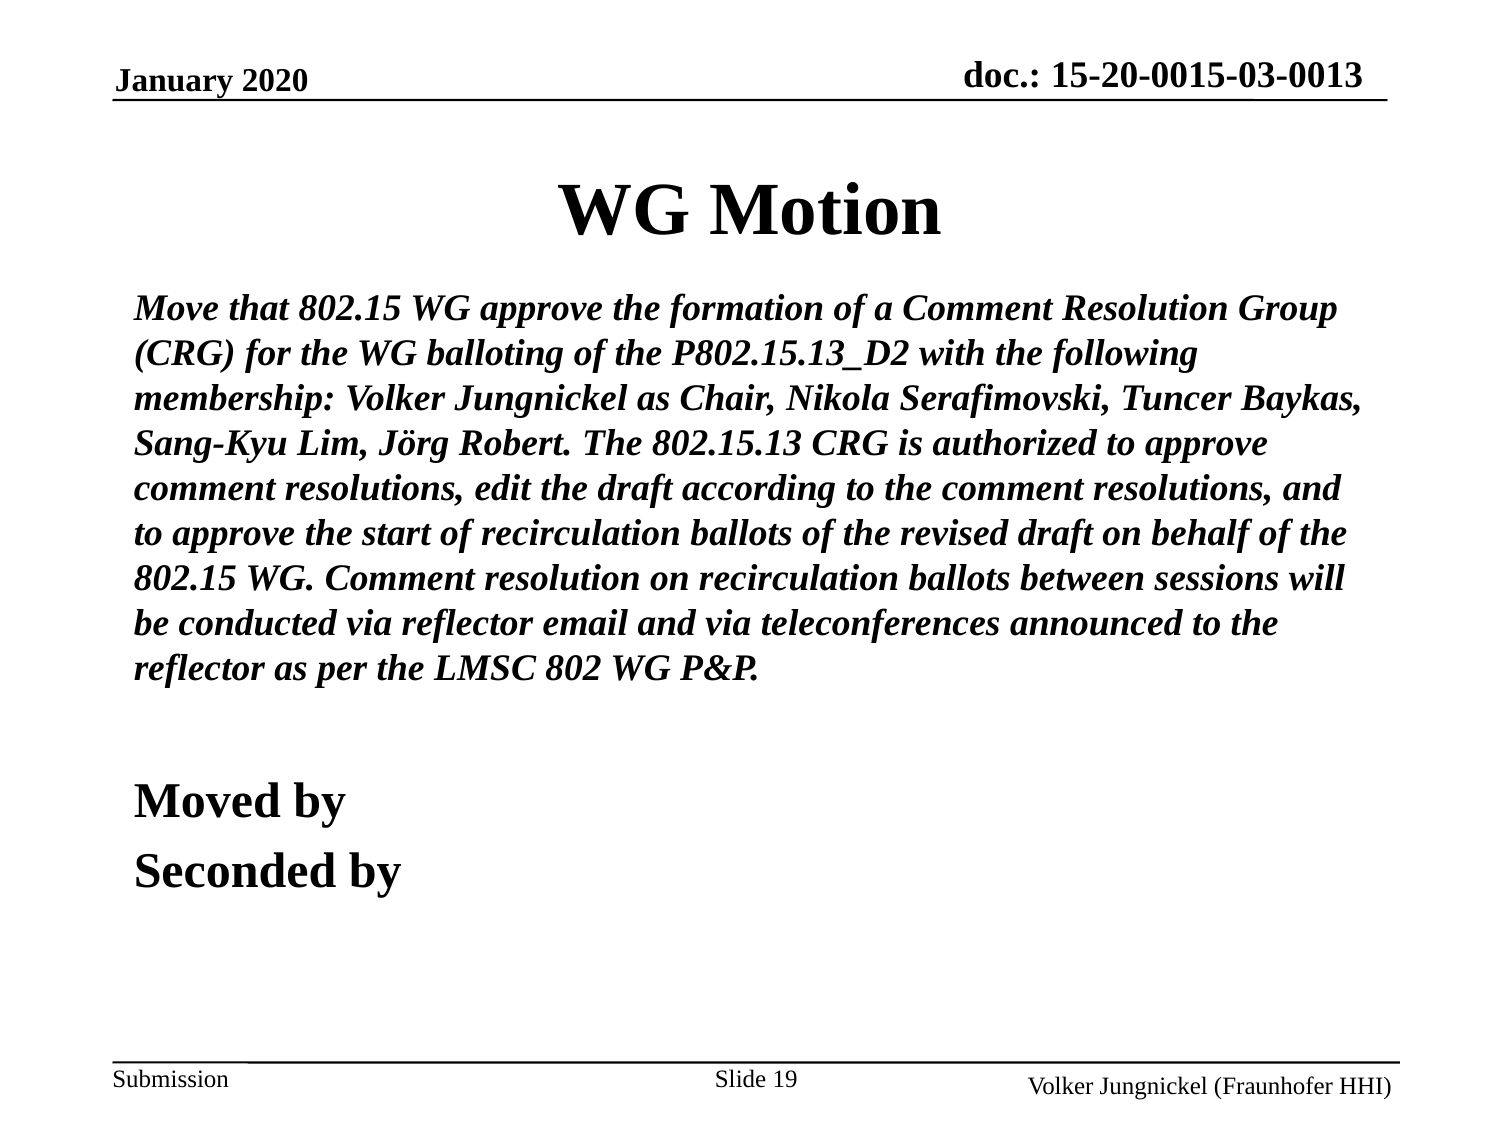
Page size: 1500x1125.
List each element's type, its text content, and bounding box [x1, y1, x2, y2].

slide_number Slide 19 [711, 1061, 801, 1093]
footer Volker Jungnickel (Fraunhofer HHI) [1012, 1062, 1439, 1100]
text_box Move that 802.15 WG approve the formation of a Comment Resolution Group (CRG) for the WG balloting of the P802.15.13_D2 with the following membership: Volker Jungnickel as Chair, Nikola Serafimovski, Tuncer Baykas, Sang-Kyu Lim, Jörg Robert. The 802.15.13 CRG is authorized to approve comment resolutions, edit the draft according to the comment resolutions, and to approve the start of recirculation ballots of the revised draft on behalf of the 802.15 WG. Comment resolution on recirculation ballots between sessions will be conducted via reflector email and via teleconferences announced to the reflector as per the LMSC 802 WG P&P. Moved by Seconded by [118, 275, 1394, 1050]
text_box WG Motion [112, 152, 1388, 428]
